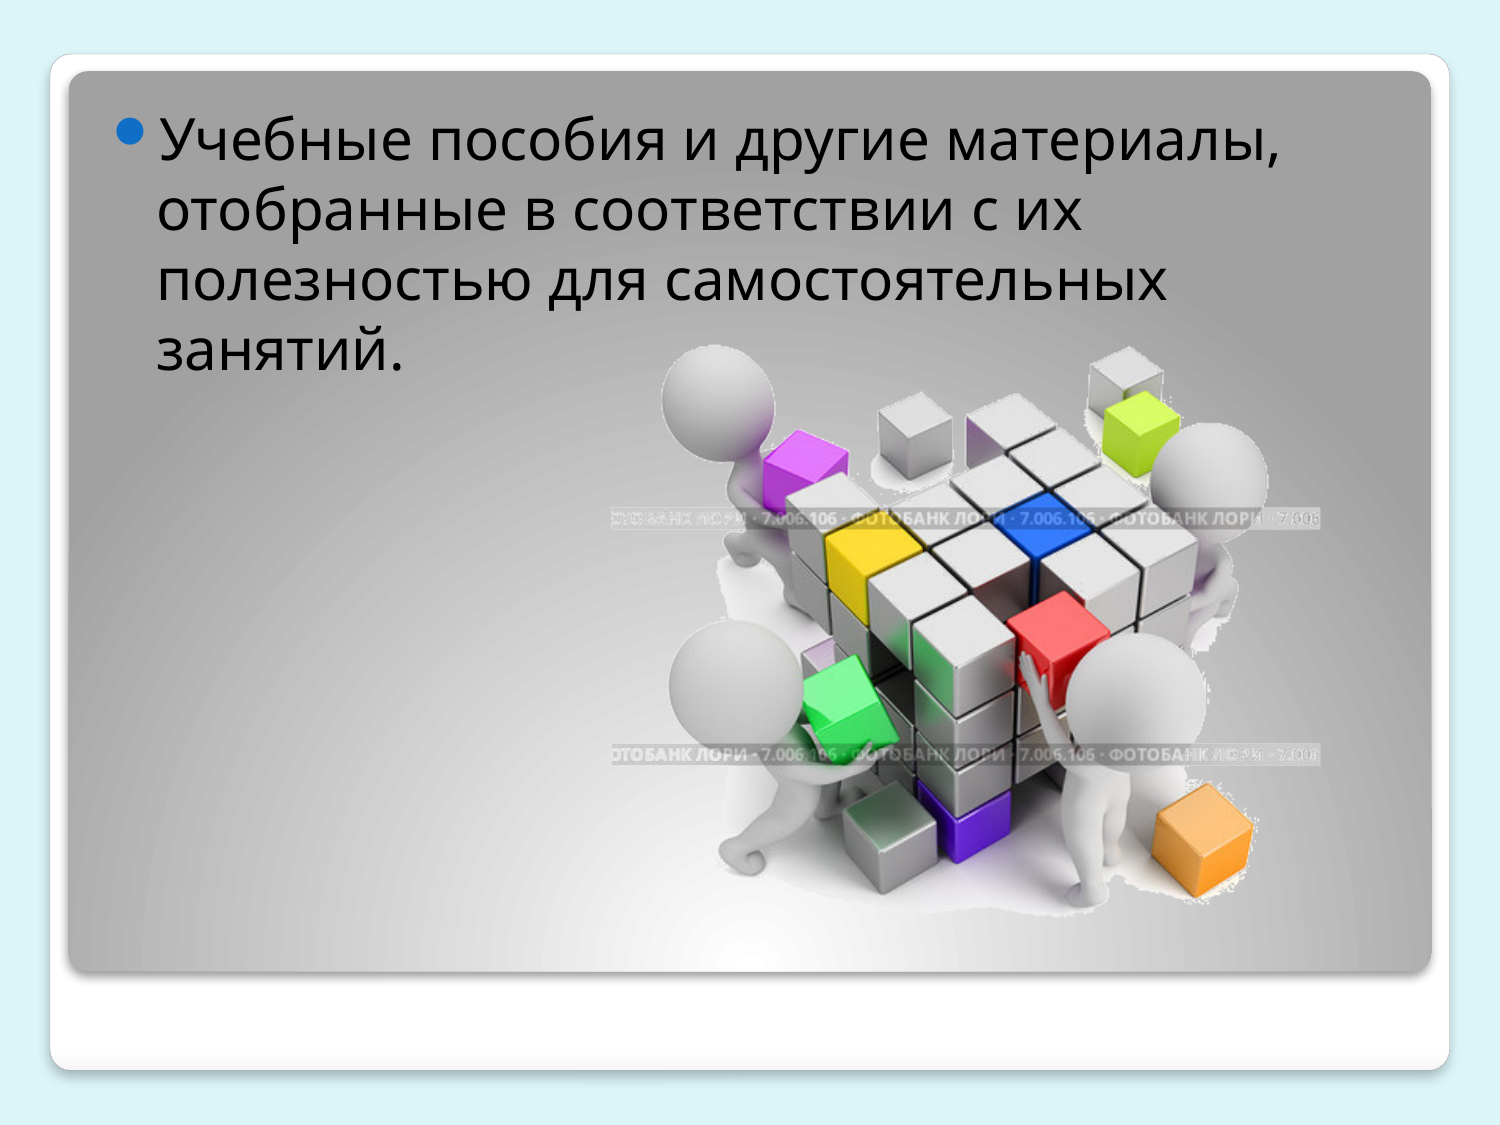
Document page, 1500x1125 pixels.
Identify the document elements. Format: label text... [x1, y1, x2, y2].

picture [596, 337, 1336, 941]
list Учебные пособия и другие материалы, отобранные в соответствии с их полезностью для самостоятельных занятий. [82, 86, 1425, 774]
